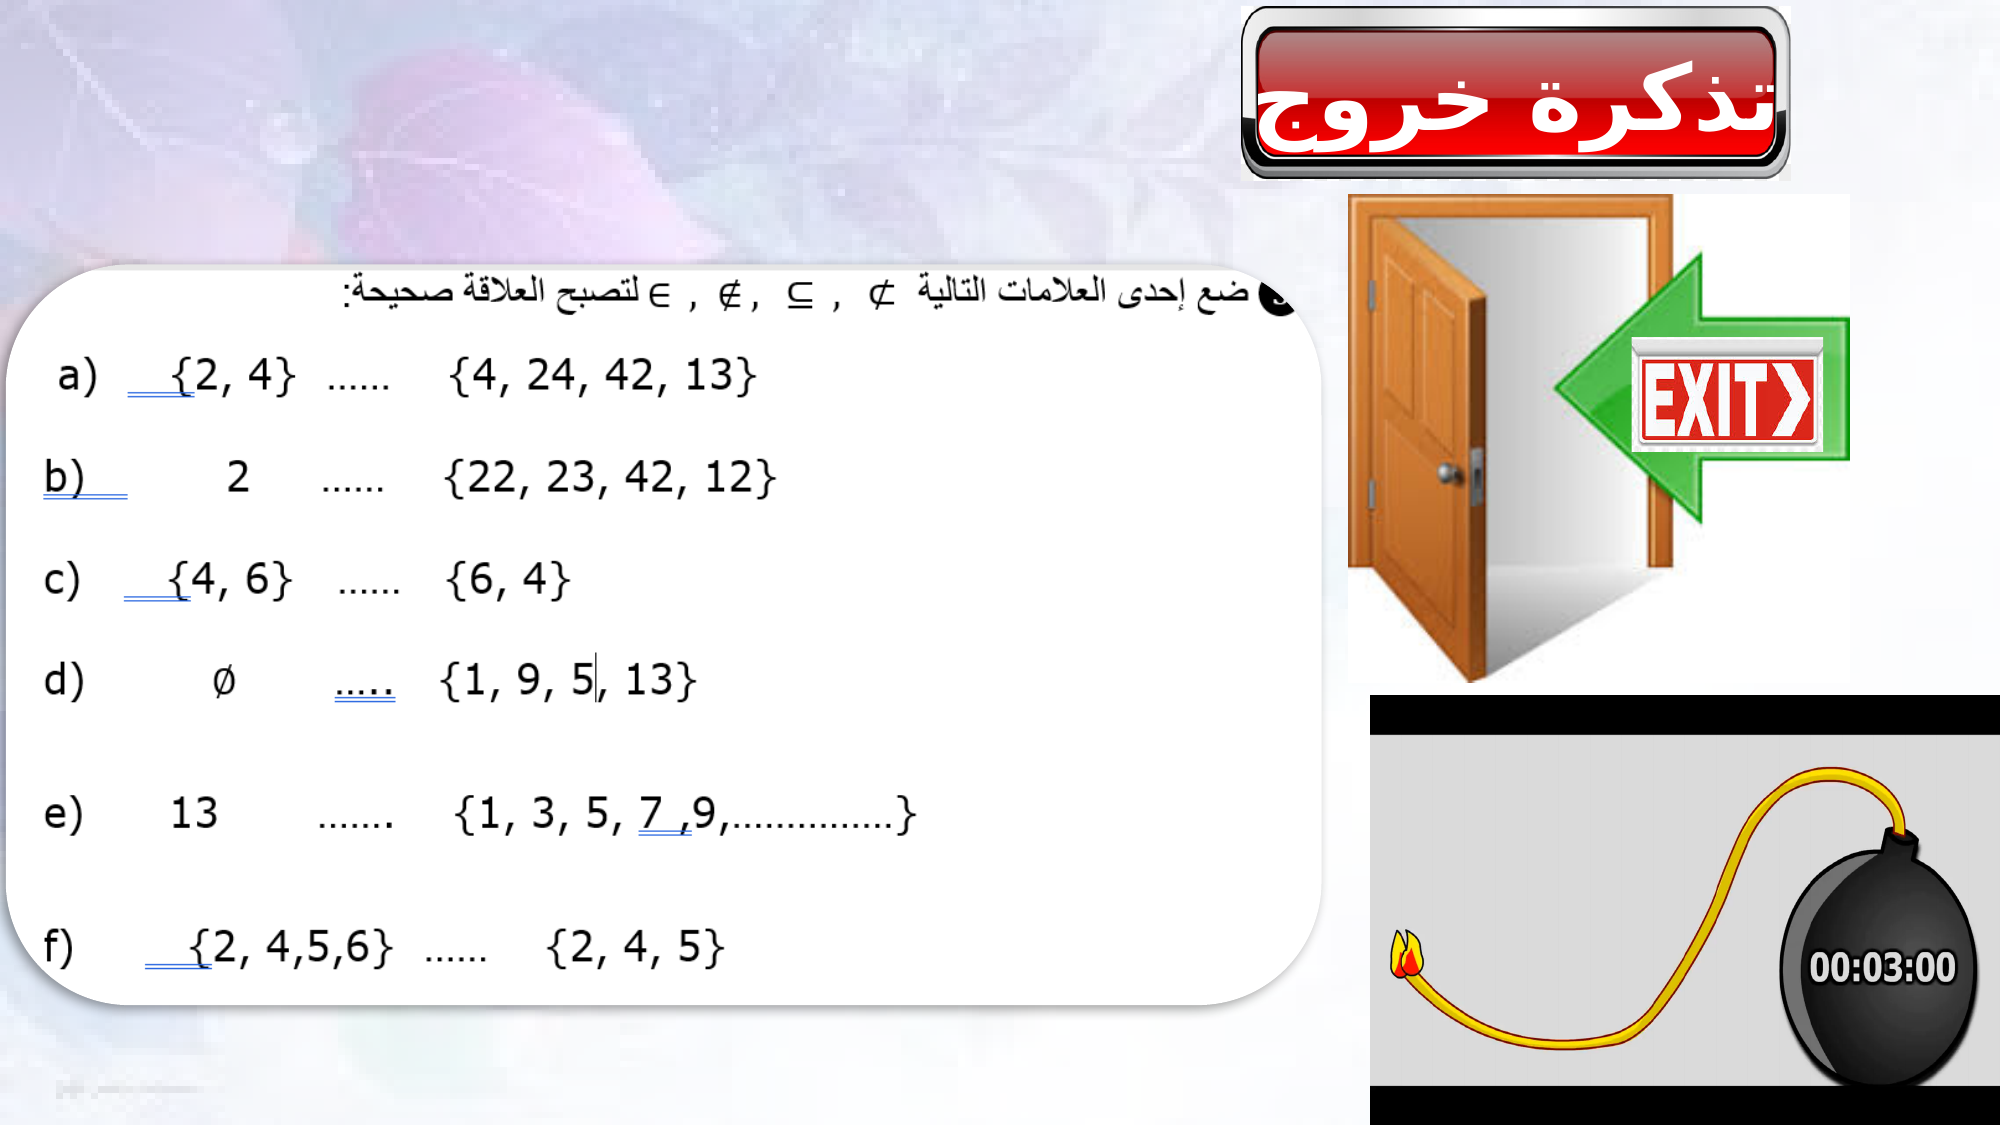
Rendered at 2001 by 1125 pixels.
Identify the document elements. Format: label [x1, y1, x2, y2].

picture [5, 264, 1322, 1006]
text_box [1369, 694, 2000, 1125]
text_box [1230, 6, 1850, 683]
